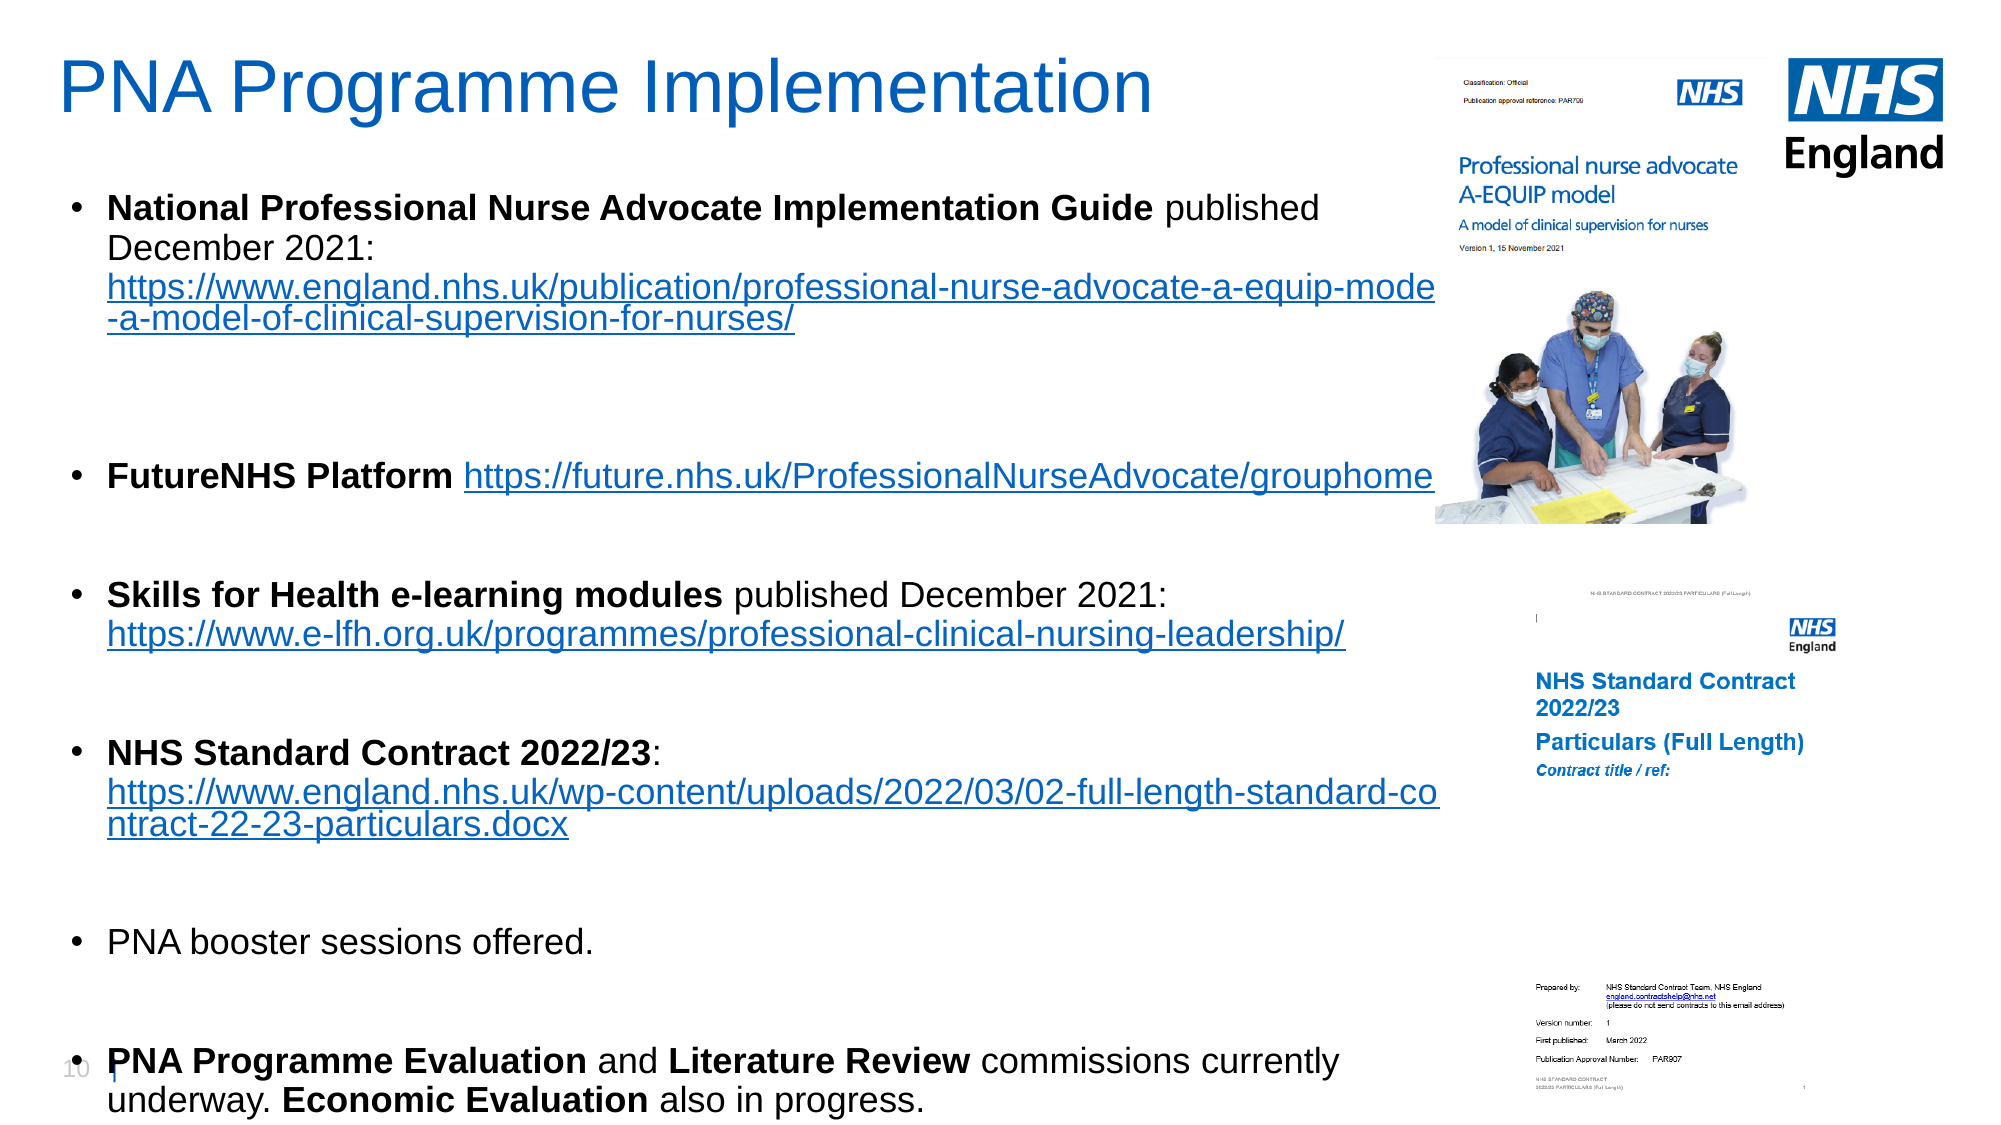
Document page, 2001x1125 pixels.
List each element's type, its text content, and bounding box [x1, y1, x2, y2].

list National Professional Nurse Advocate Implementation Guide published December 2021: https://www.england.nhs.uk/publication/professional-nurse-advocate-a-equip-model-a-model-of-clinical-supervision-for-nurses/ FutureNHS Platform https://future.nhs.uk/ProfessionalNurseAdvocate/grouphome Skills for Health e-learning modules published December 2021: https://www.e-lfh.org.uk/programmes/professional-clinical-nursing-leadership/ NHS Standard Contract 2022/23: https://www.england.nhs.uk/wp-content/uploads/2022/03/02-full-length-standard-contract-22-23-particulars.docx PNA booster sessions offered. PNA Programme Evaluation and Literature Review commissions currently underway. Economic Evaluation also in progress. [55, 181, 1462, 1087]
picture [1503, 581, 1853, 1096]
text_box PNA Programme Implementation [43, 38, 1480, 139]
picture [1435, 57, 1767, 524]
picture [1786, 58, 1943, 178]
